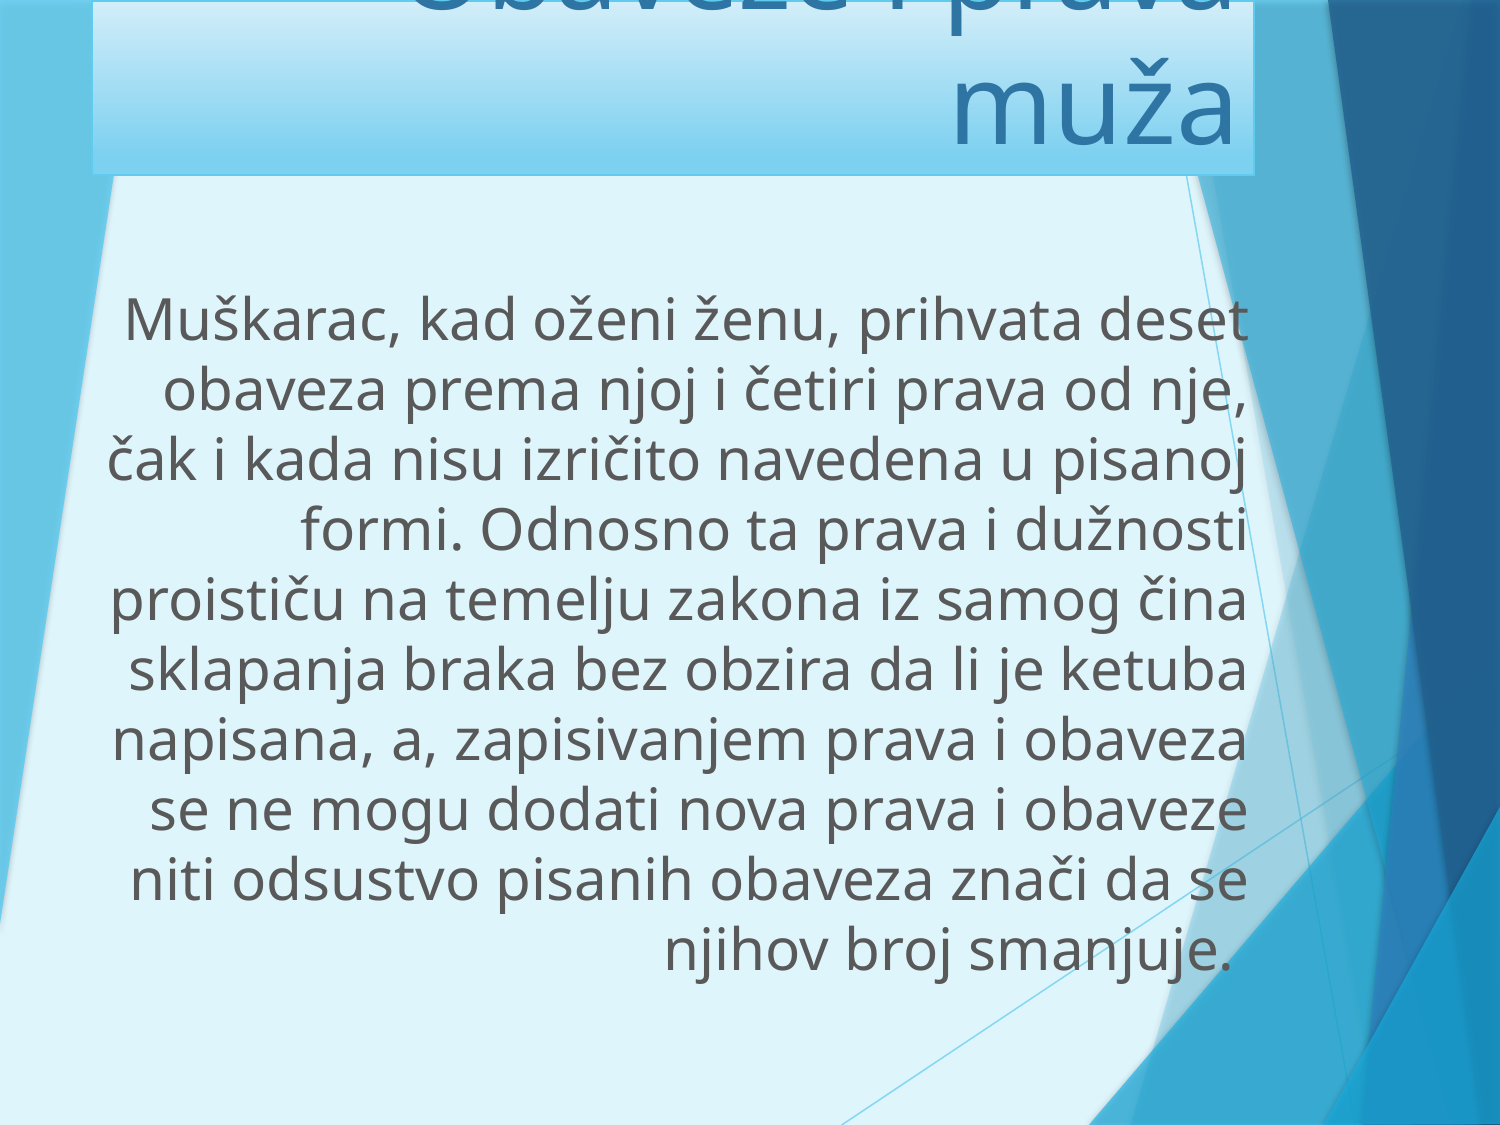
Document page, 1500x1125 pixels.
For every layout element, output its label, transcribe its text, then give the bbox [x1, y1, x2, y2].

title Obaveze i prava muža [91, 0, 1255, 176]
subtitle Muškarac, kad oženi ženu, prihvata deset obaveza prema njoj i četiri prava od nje, čak i kada nisu izričito navedena u pisanoj formi. Odnosno ta prava i dužnosti proističu na temelju zakona iz samog čina sklapanja braka bez obzira da li je ketuba napisana, a, zapisivanjem prava i obaveza se ne mogu dodati nova prava i obaveze niti odsustvo pisanih obaveza znači da se njihov broj smanjuje. [87, 275, 1265, 907]
